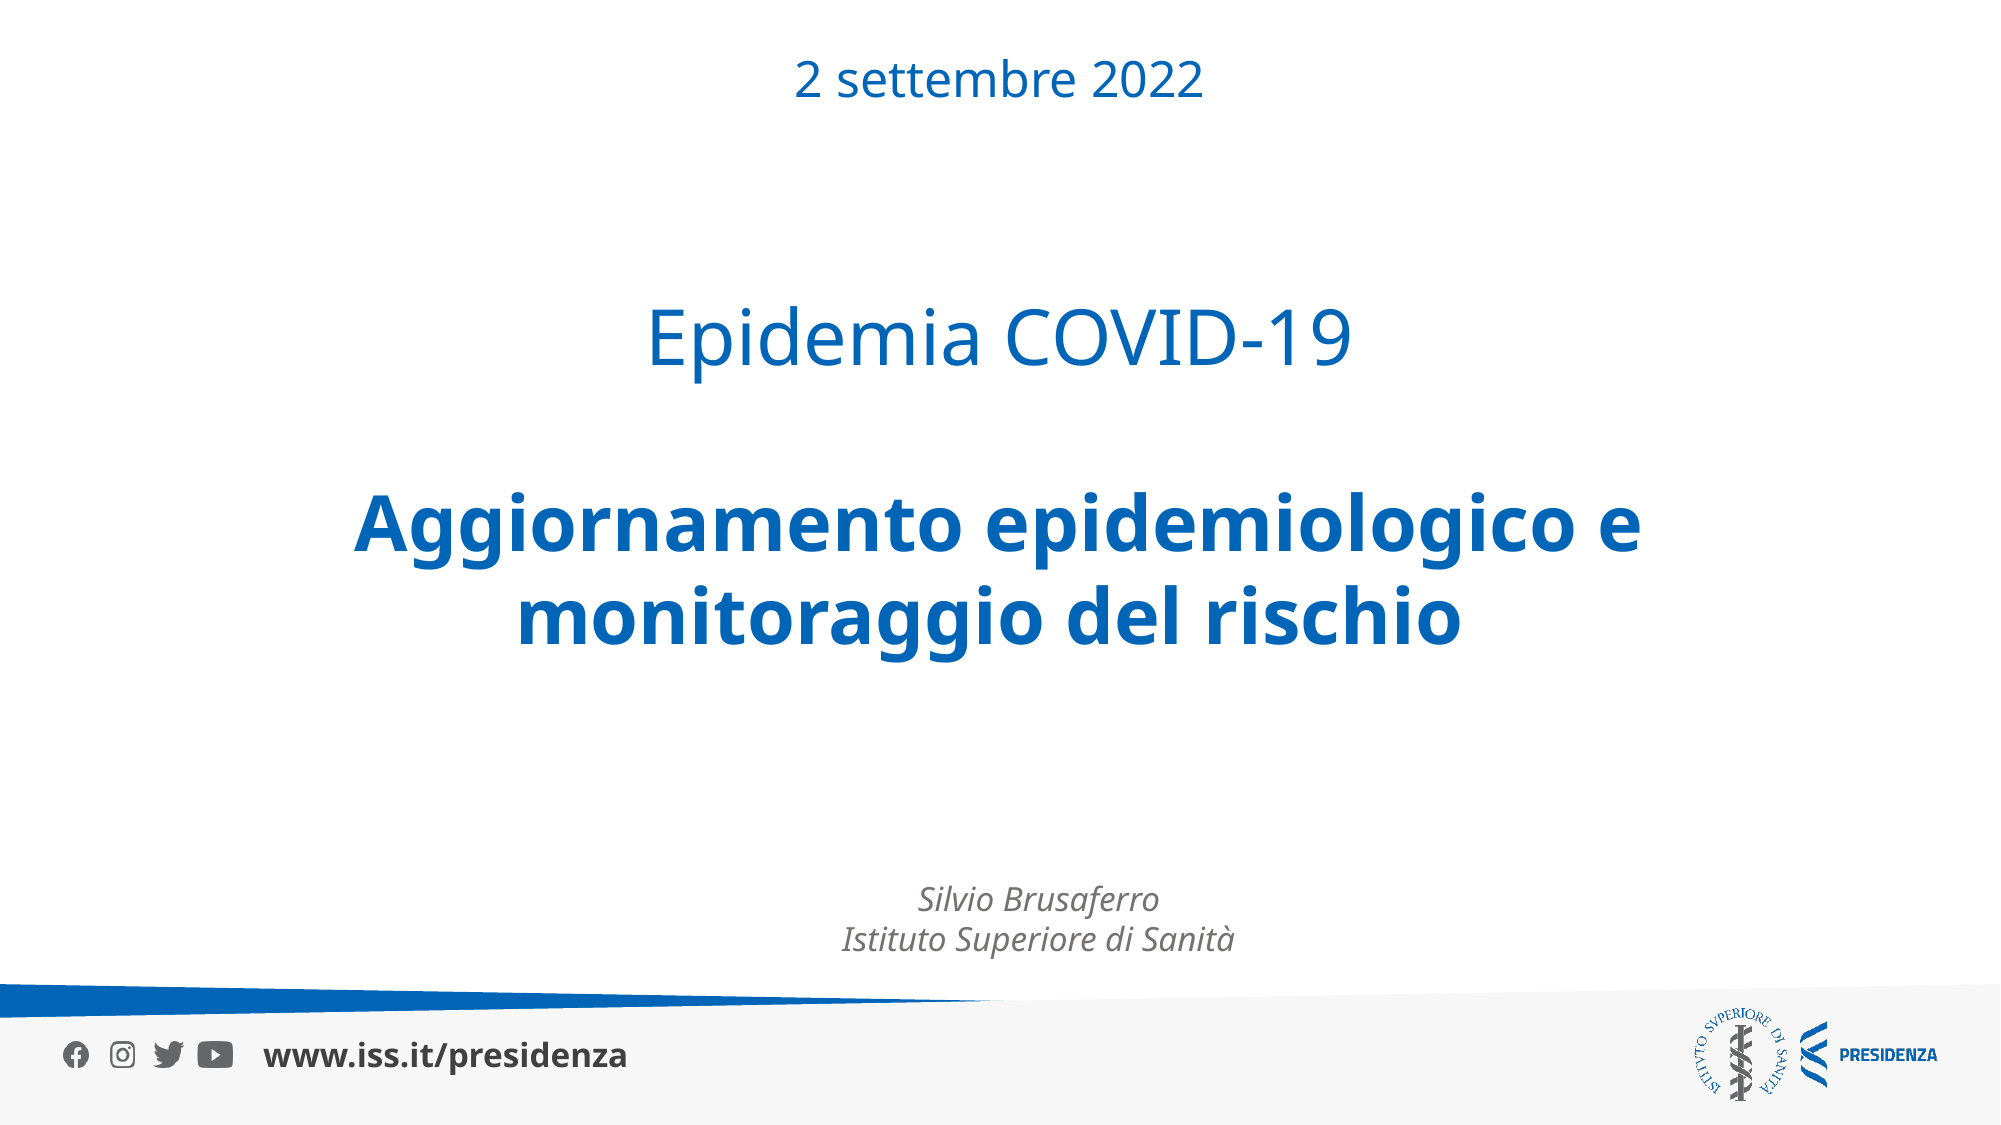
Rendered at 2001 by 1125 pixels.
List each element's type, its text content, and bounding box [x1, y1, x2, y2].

text_box 2 settembre 2022 [92, 39, 1908, 359]
title Epidemia COVID-19 Aggiornamento epidemiologico e monitoraggio del rischio [249, 359, 1750, 668]
picture [63, 1041, 233, 1068]
text_box Silvio Brusaferro Istituto Superiore di Sanità [612, 872, 1466, 964]
picture [1694, 1008, 1937, 1101]
